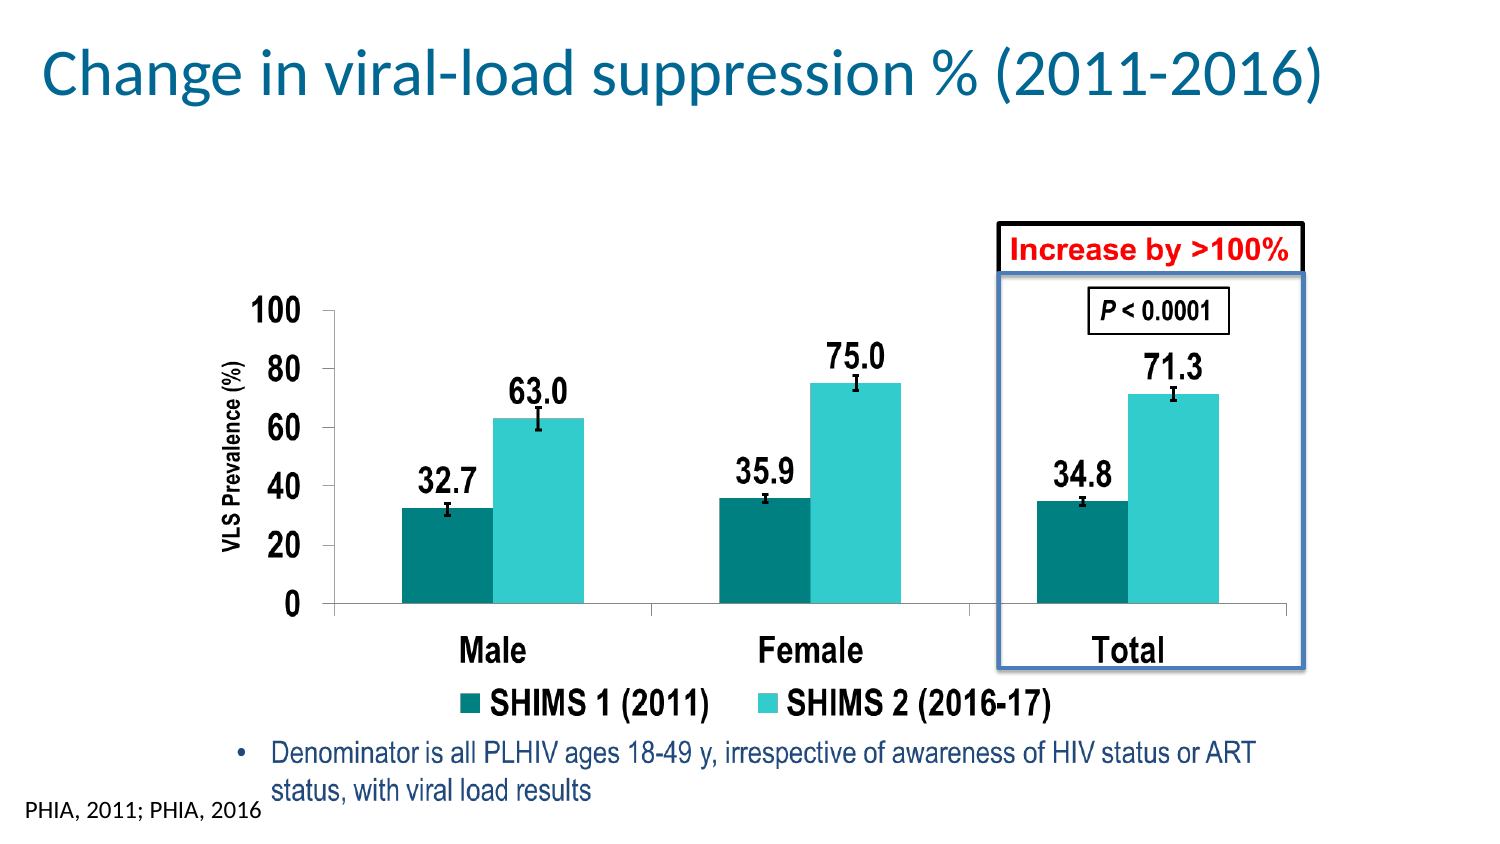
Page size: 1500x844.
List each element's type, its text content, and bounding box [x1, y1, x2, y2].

text_box PHIA, 2011; PHIA, 2016 [10, 786, 184, 832]
picture [187, 196, 1313, 826]
title Change in viral-load suppression % (2011-2016) [29, 21, 1463, 122]
